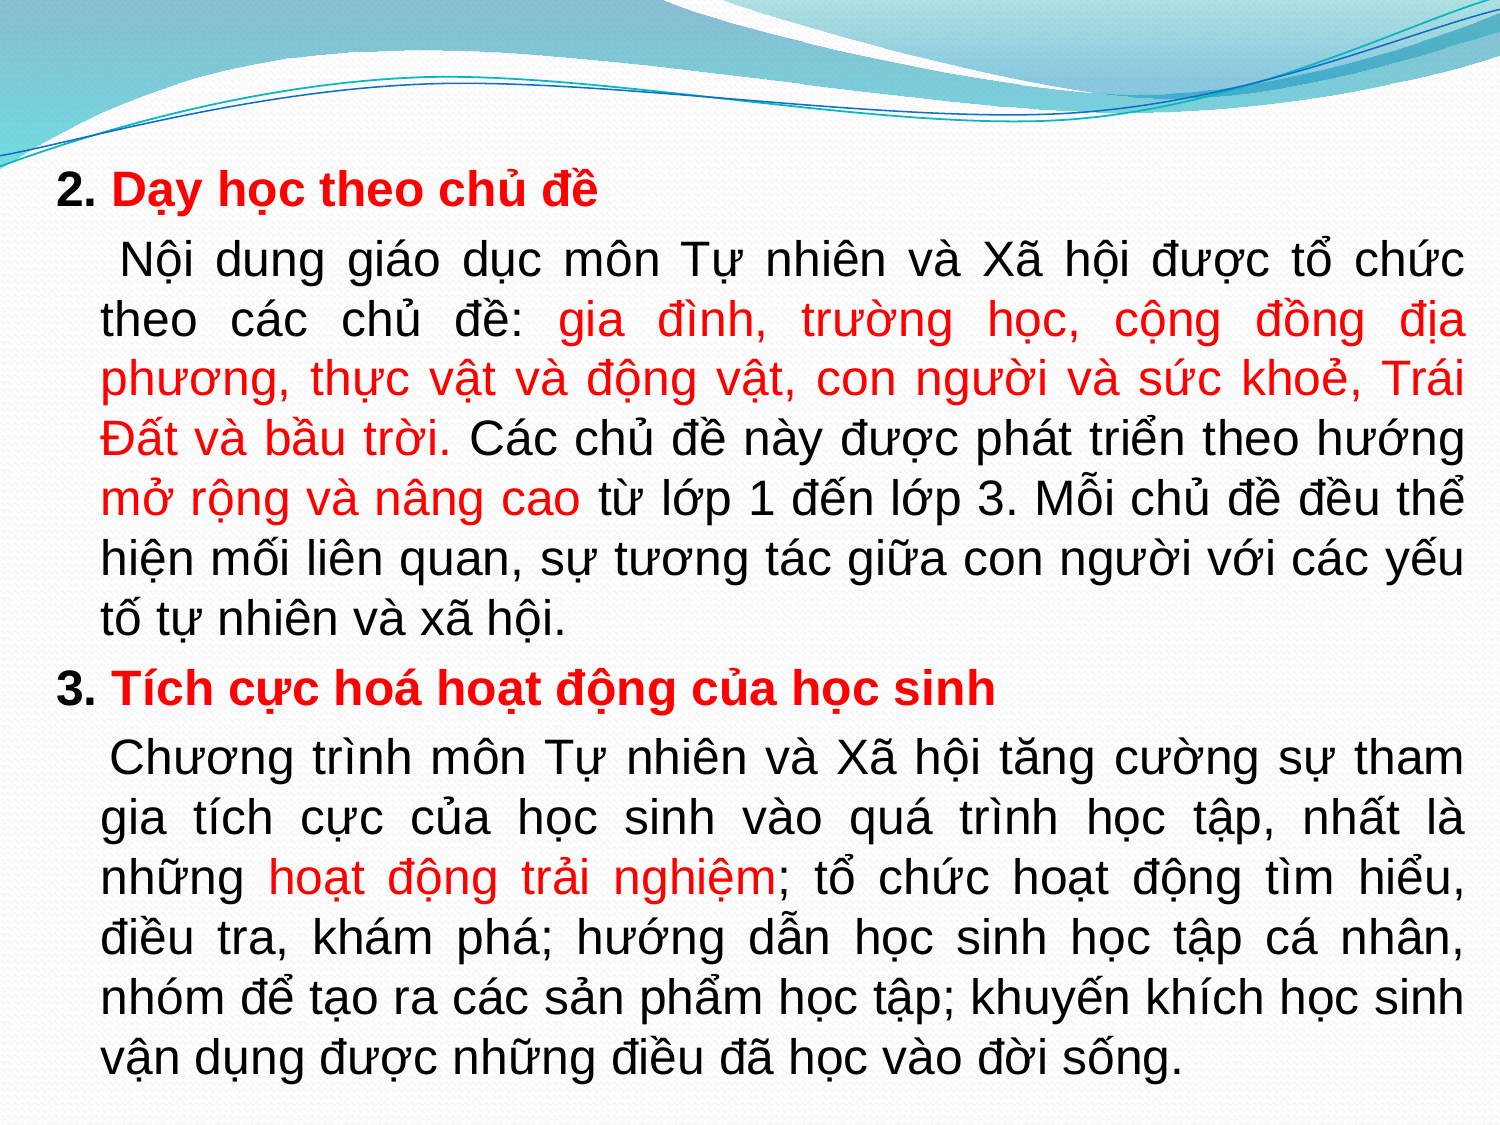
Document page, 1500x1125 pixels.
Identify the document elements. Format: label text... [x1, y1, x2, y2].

list 2. Dạy học theo chủ đề Nội dung giáo dục môn Tự nhiên và Xã hội được tổ chức theo các chủ đề: gia đình, trường học, cộng đồng địa phương, thực vật và động vật, con người và sức khoẻ, Trái Đất và bầu trời. Các chủ đề này được phát triển theo hướng mở rộng và nâng cao từ lớp 1 đến lớp 3. Mỗi chủ đề đều thể hiện mối liên quan, sự tương tác giữa con người với các yếu tố tự nhiên và xã hội. 3. Tích cực hoá hoạt động của học sinh Chương trình môn Tự nhiên và Xã hội tăng cường sự tham gia tích cực của học sinh vào quá trình học tập, nhất là những hoạt động trải nghiệm; tổ chức hoạt động tìm hiểu, điều tra, khám phá; hướng dẫn học sinh học tập cá nhân, nhóm để tạo ra các sản phẩm học tập; khuyến khích học sinh vận dụng được những điều đã học vào đời sống. [41, 149, 1483, 1094]
